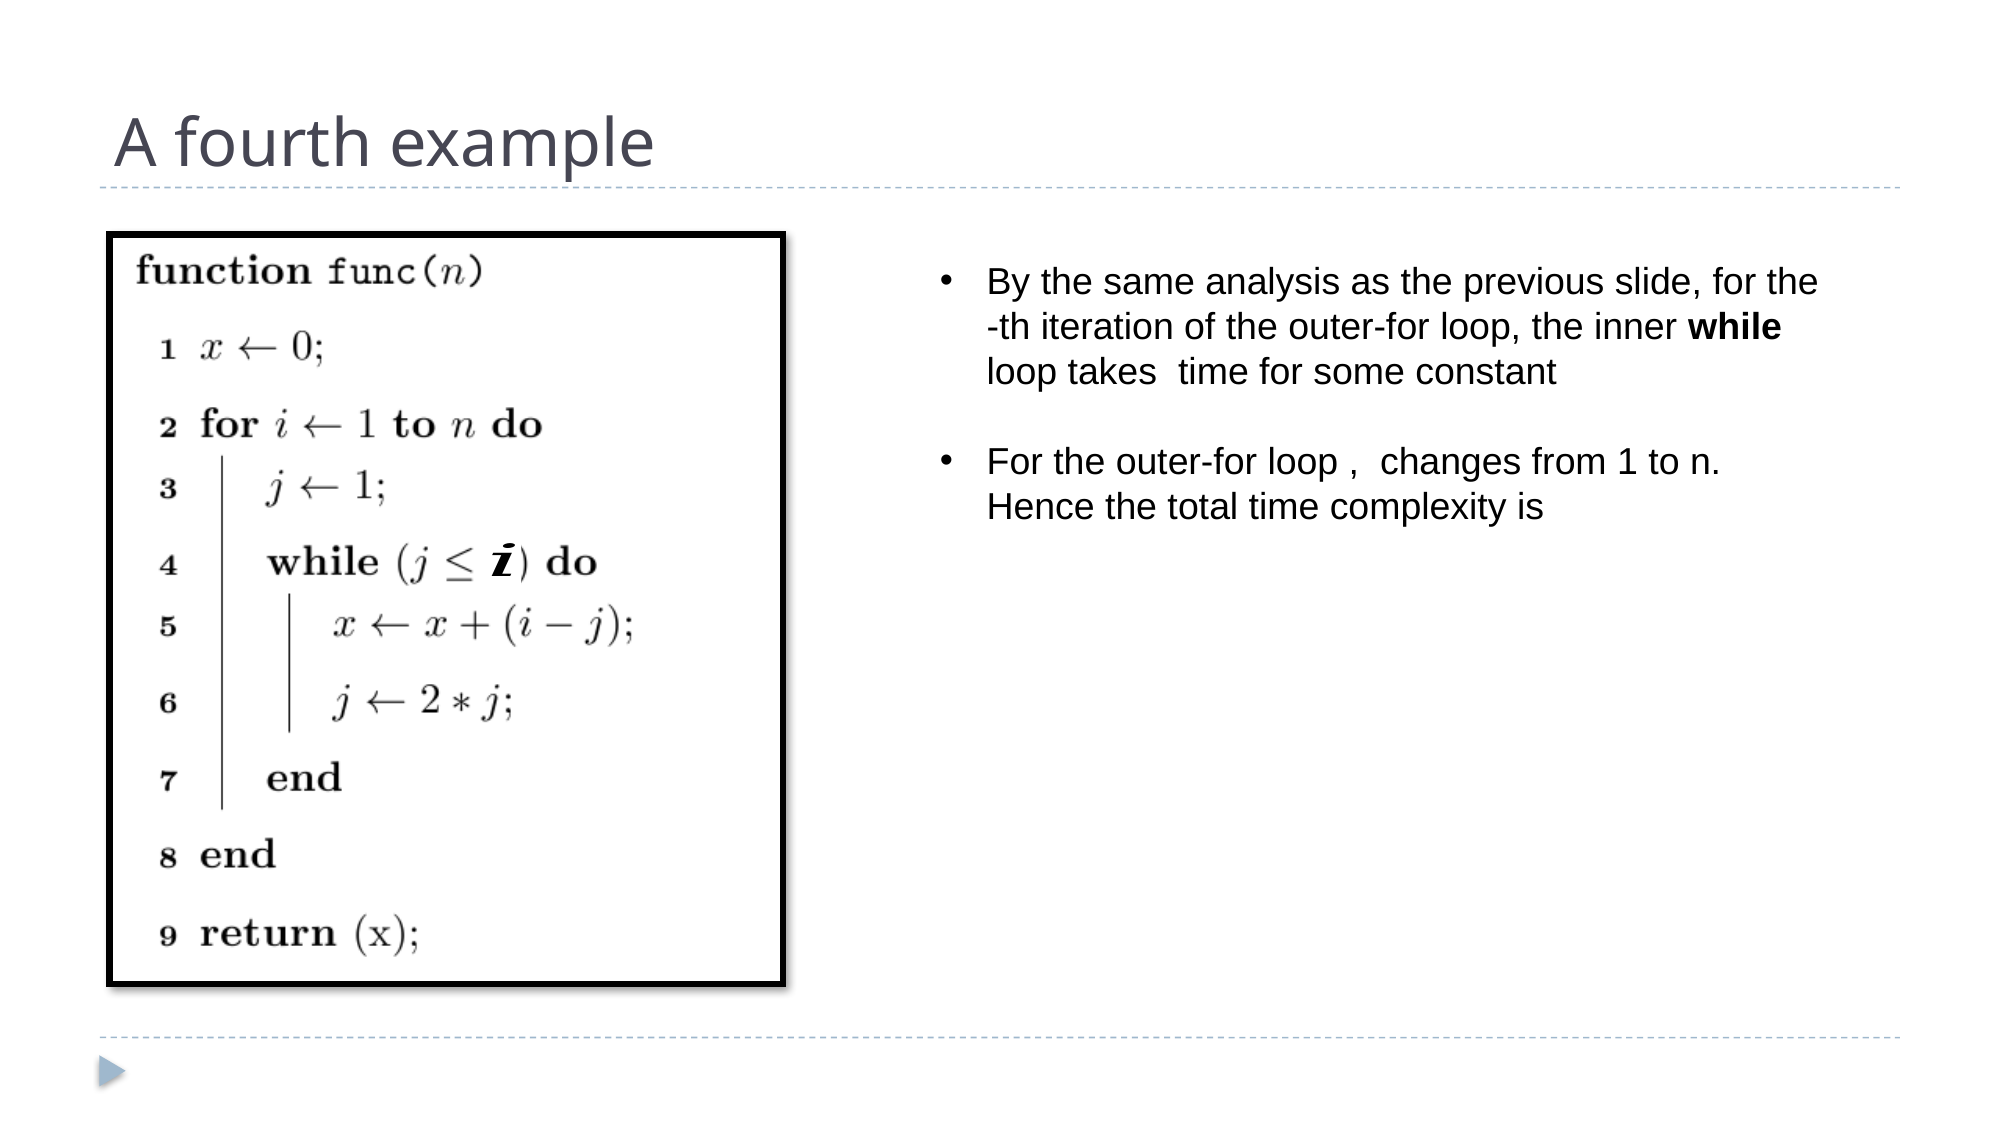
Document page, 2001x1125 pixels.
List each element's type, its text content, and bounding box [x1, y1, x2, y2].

title A fourth example [99, 24, 1901, 188]
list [112, 237, 780, 982]
